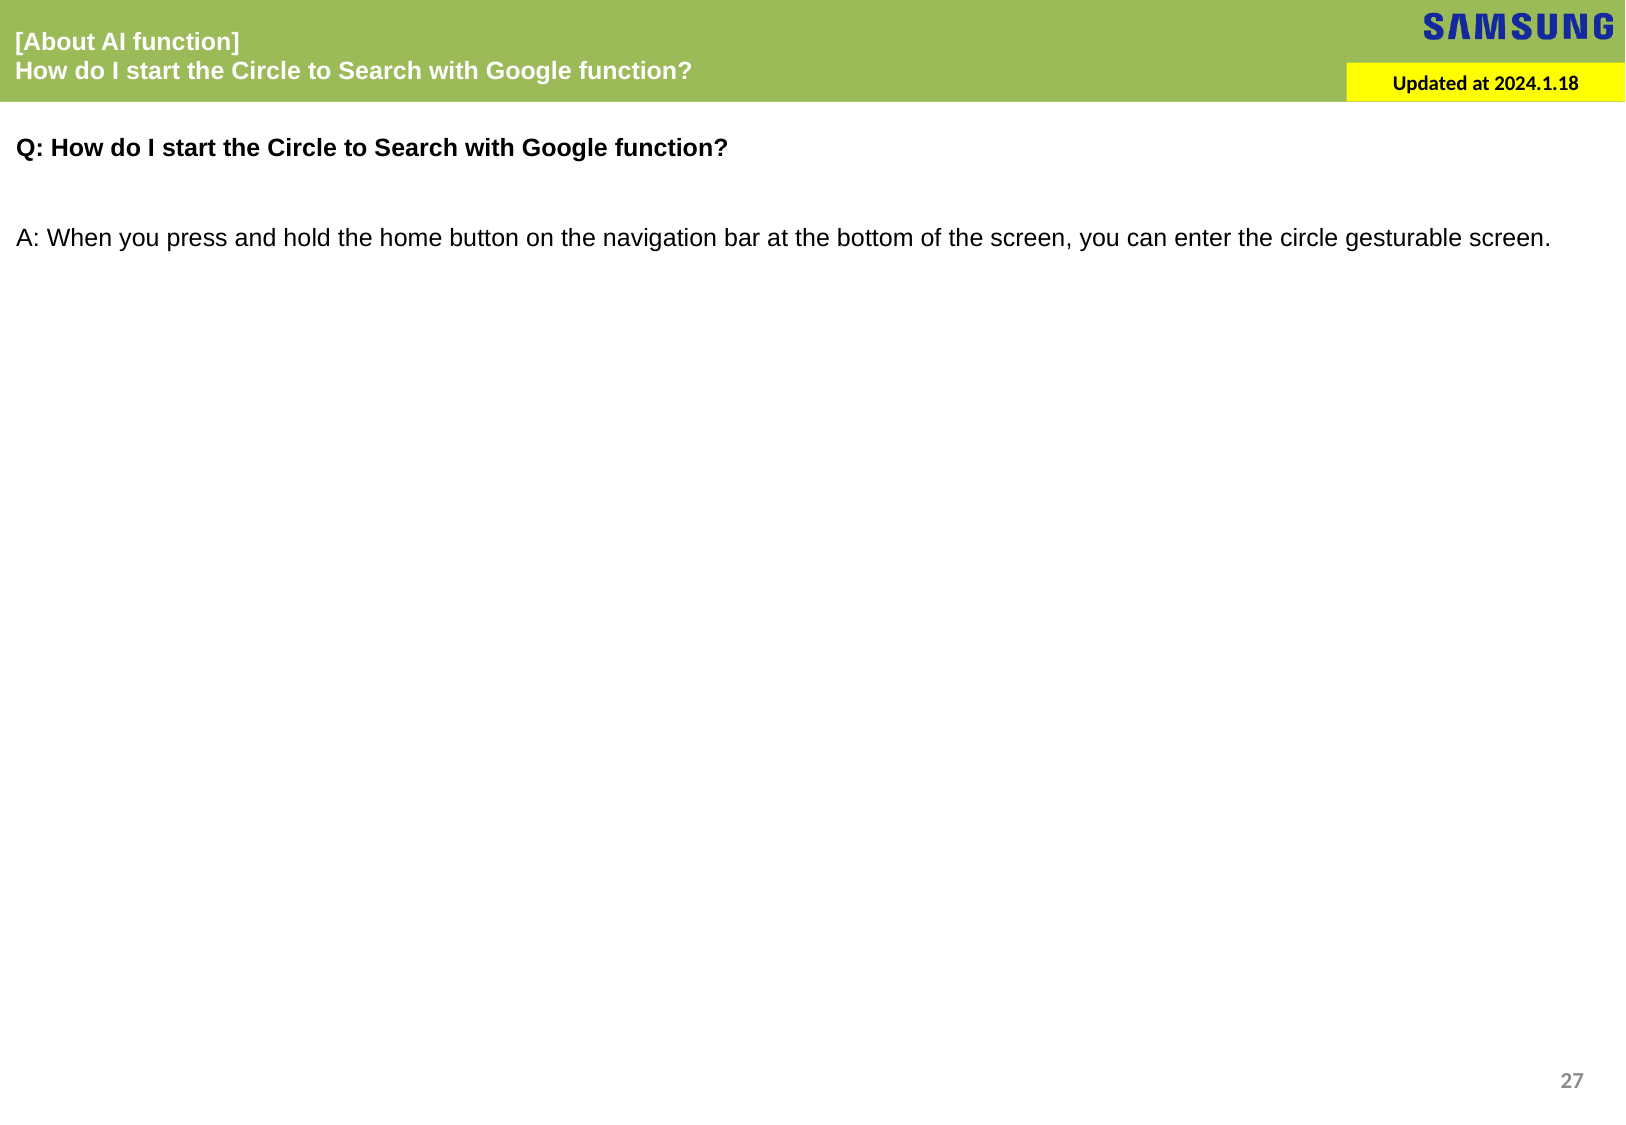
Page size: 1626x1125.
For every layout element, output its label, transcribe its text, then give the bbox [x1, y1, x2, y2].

slide_number 27 [1517, 1058, 1600, 1101]
title [About AI function] How do I start the Circle to Search with Google function? [0, 0, 1396, 110]
text_box Updated at 2024.1.18 [1345, 61, 1625, 103]
text_box Q: How do I start the Circle to Search with Google function? A: When you press and hold the home button on the navigation bar at the bottom of the screen, you can enter the circle gesturable screen. [1, 109, 1619, 1101]
picture [1409, 0, 1626, 53]
